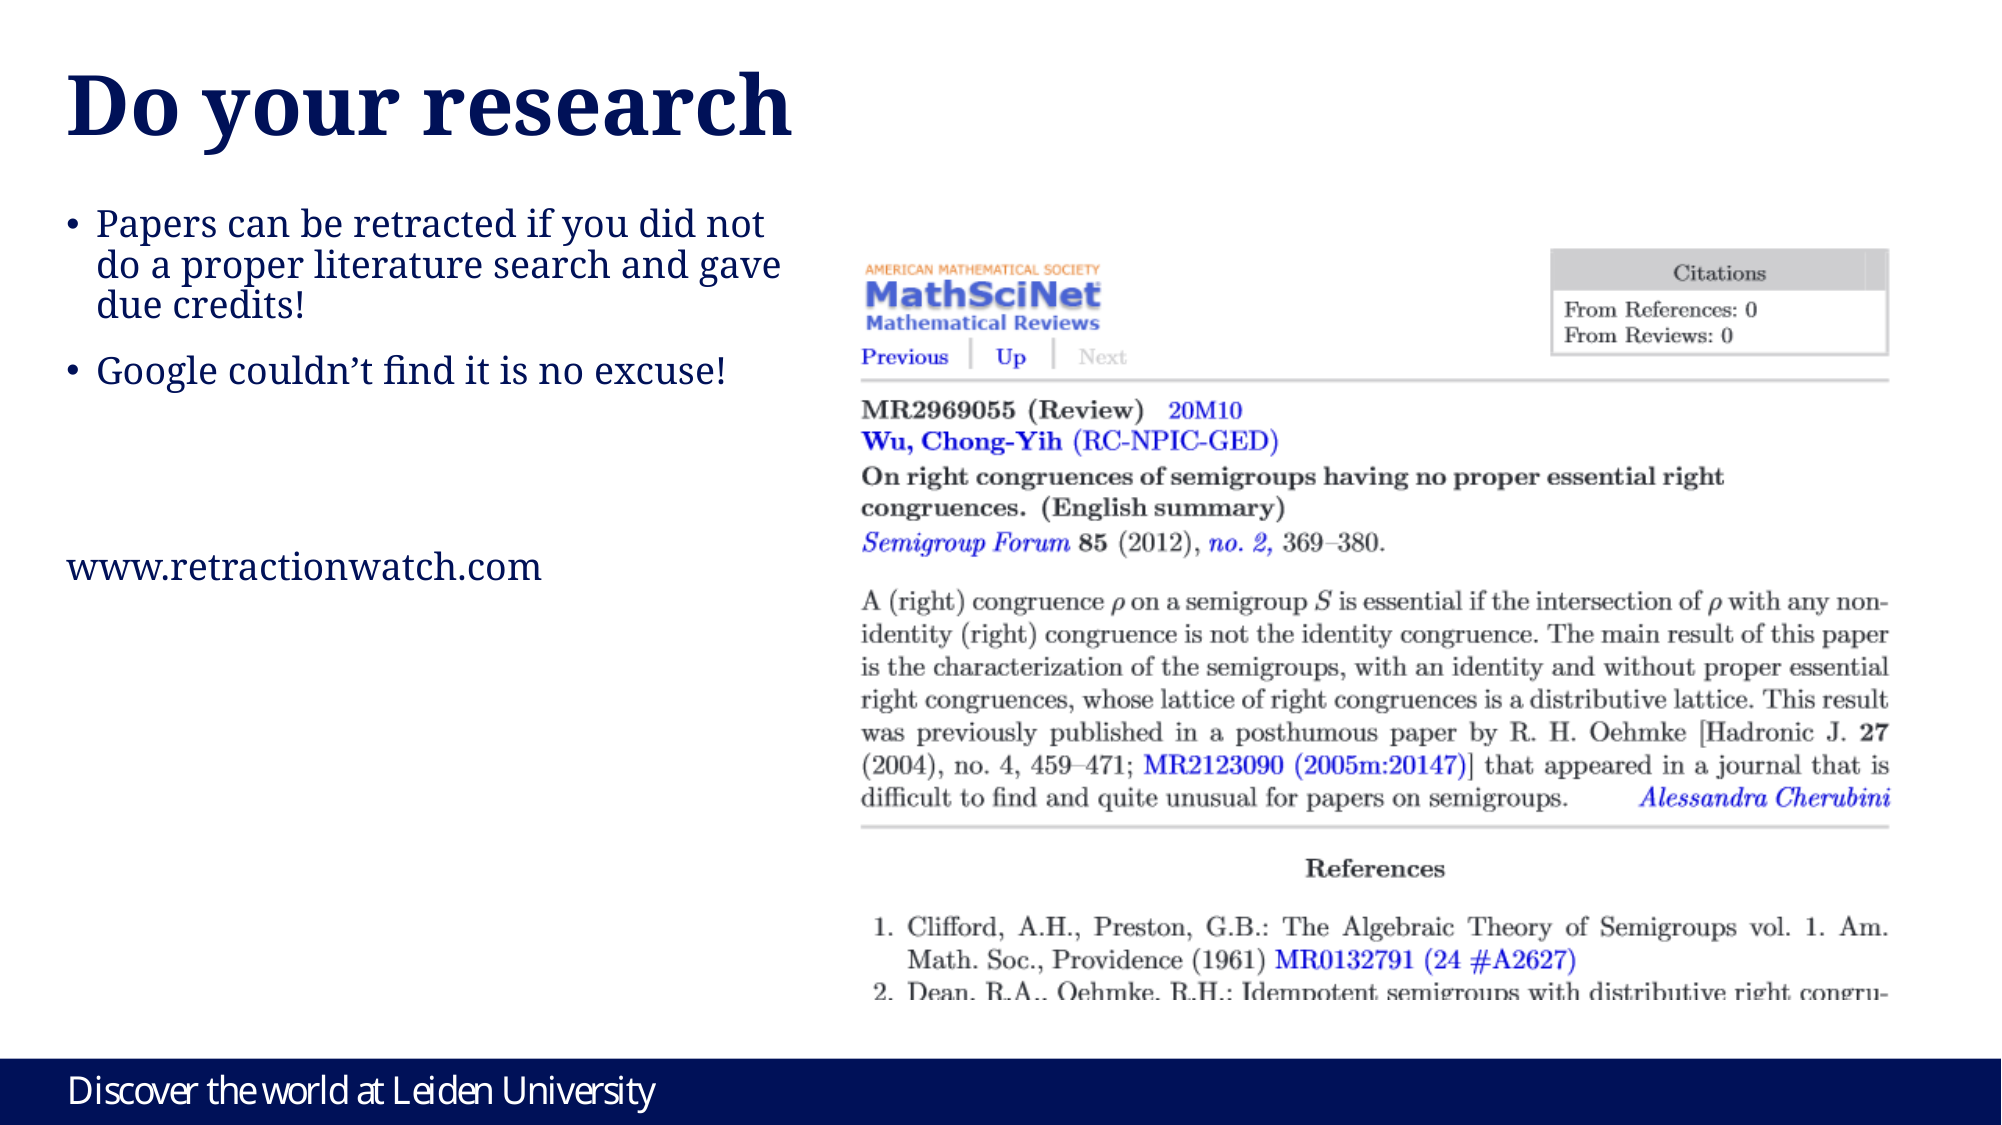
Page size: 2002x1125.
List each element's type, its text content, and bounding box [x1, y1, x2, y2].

title Do your research [66, 66, 1935, 138]
list Papers can be retracted if you did not do a proper literature search and gave due credits! Google couldn’t find it is no excuse! www.retractionwatch.com [66, 205, 781, 993]
picture [786, 172, 2001, 1000]
